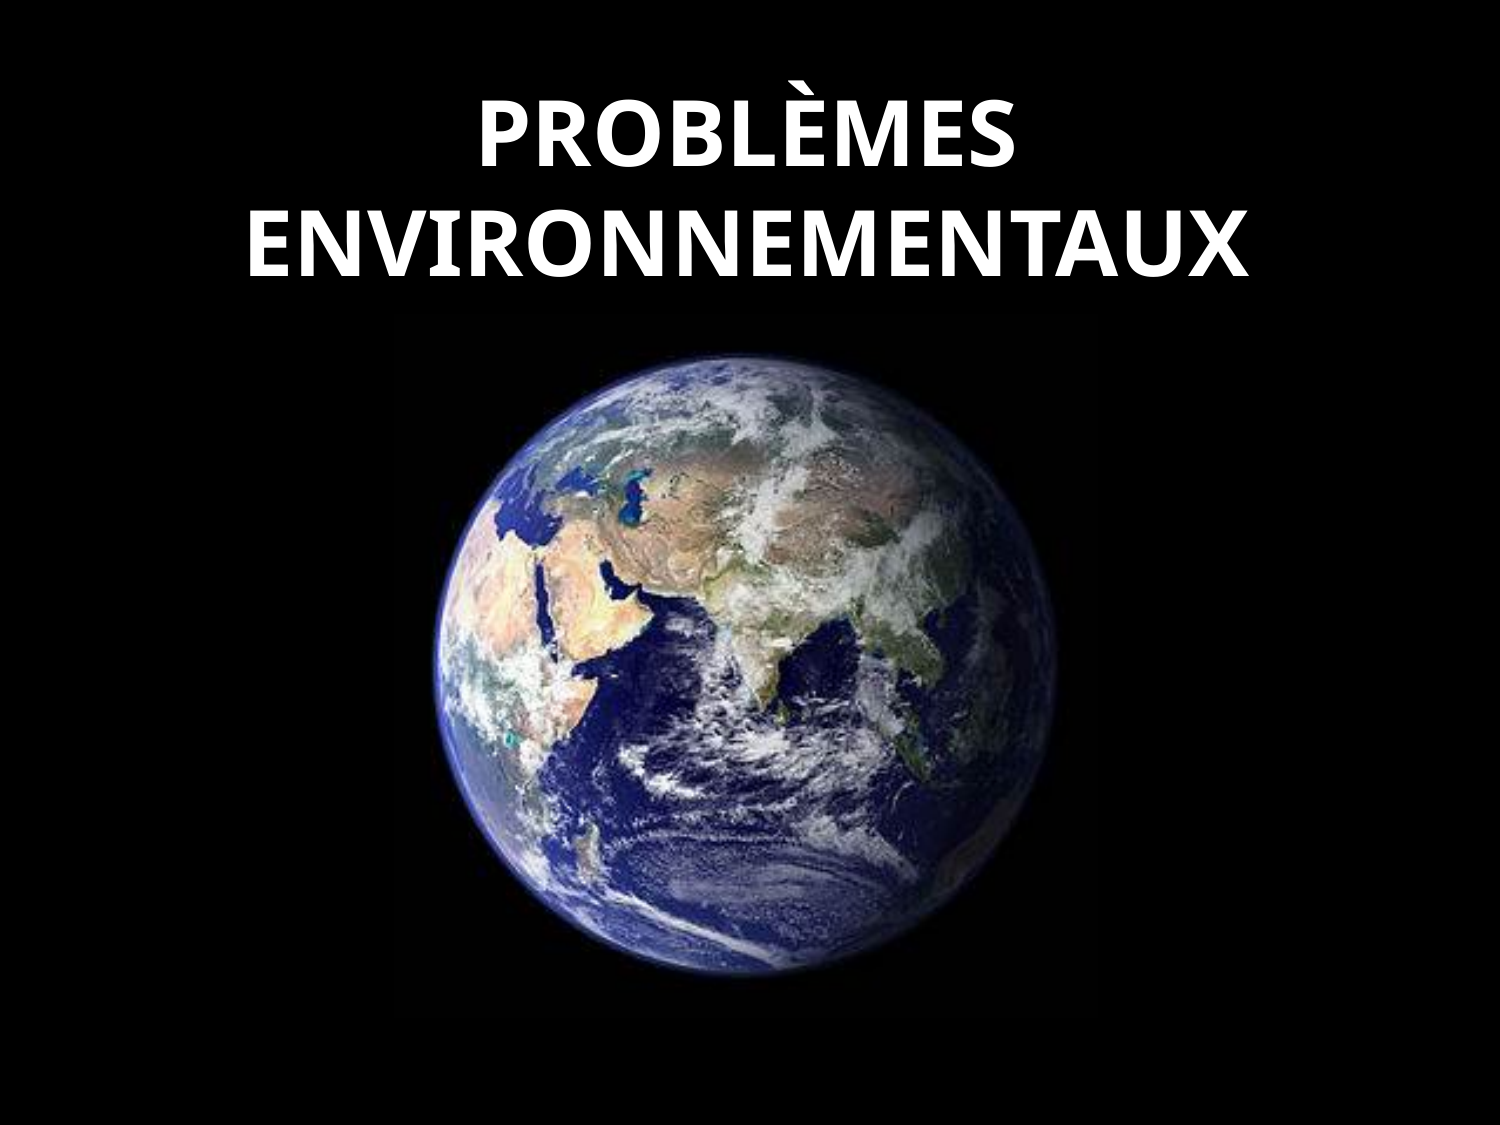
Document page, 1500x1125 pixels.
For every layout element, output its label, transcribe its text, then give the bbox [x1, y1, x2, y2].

picture [394, 314, 1099, 1018]
title PROBLÈMES ENVIRONNEMENTAUX [71, 54, 1422, 315]
